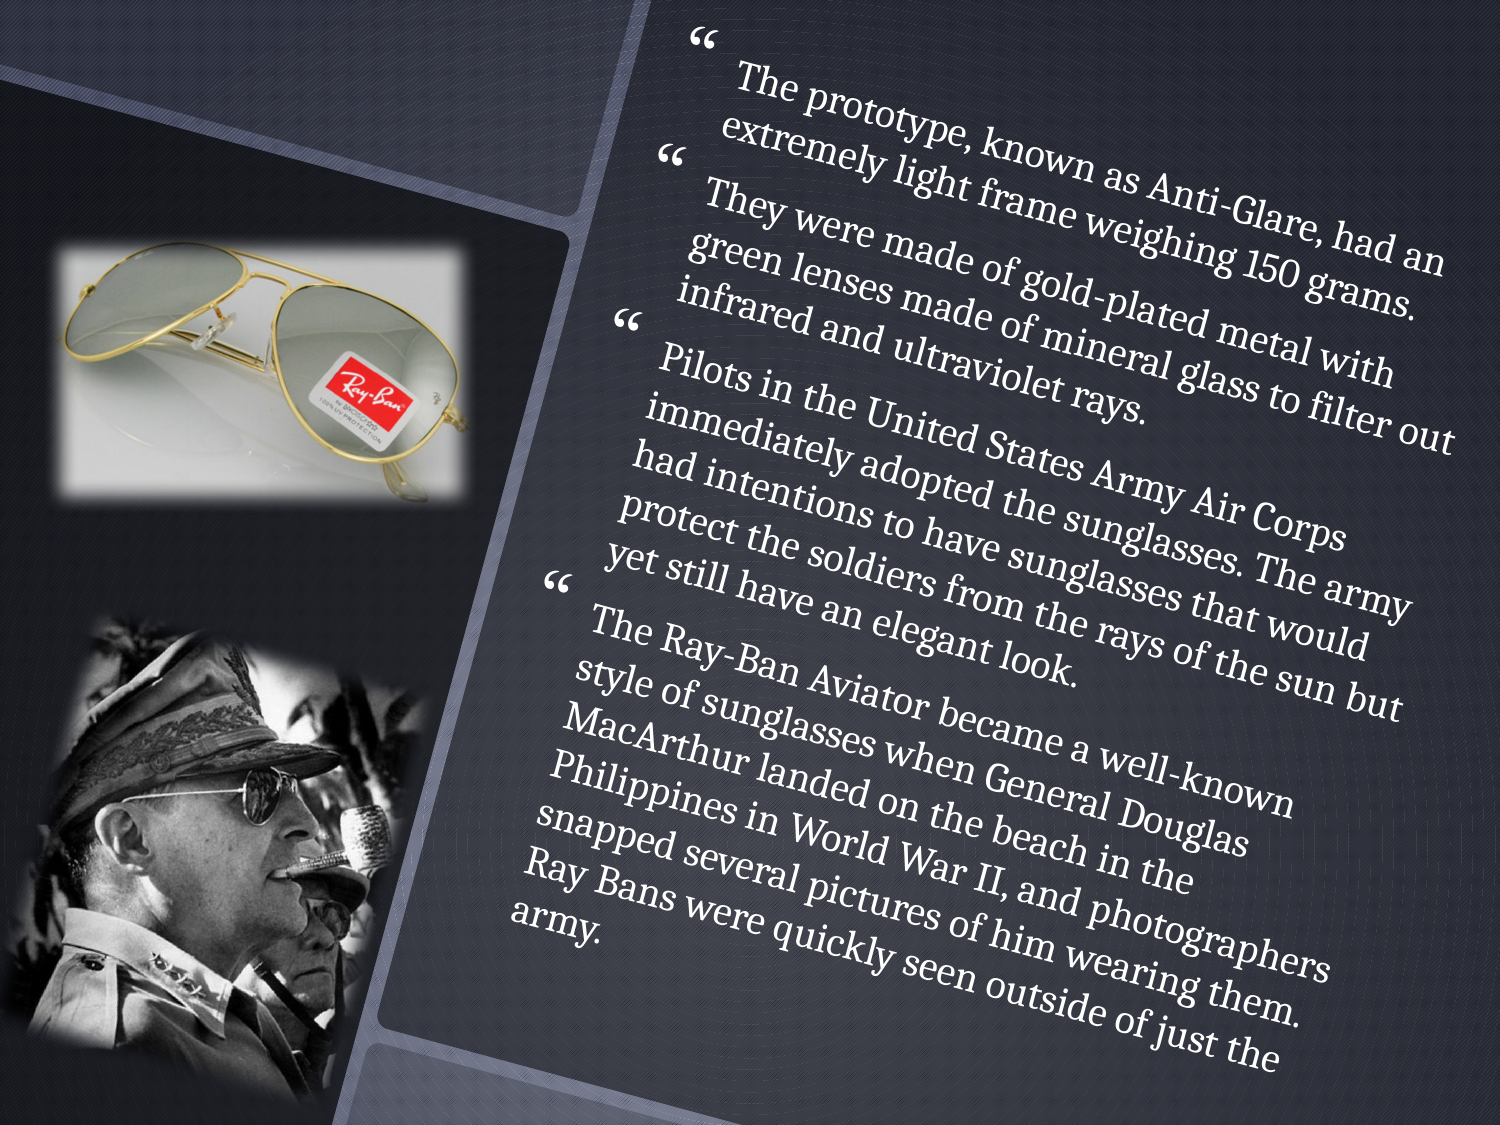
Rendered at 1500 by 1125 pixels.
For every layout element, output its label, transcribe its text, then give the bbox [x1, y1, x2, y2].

picture [42, 231, 479, 514]
picture [0, 611, 427, 1103]
list The prototype, known as Anti-Glare, had an extremely light frame weighing 150 grams. They were made of gold-plated metal with green lenses made of mineral glass to filter out infrared and ultraviolet rays. Pilots in the United States Army Air Corps immediately adopted the sunglasses. The army had intentions to have sunglasses that would protect the soldiers from the rays of the sun but yet still have an elegant look. The Ray-Ban Aviator became a well-known style of sunglasses when General Douglas MacArthur landed on the beach in the Philippines in World War II, and photographers snapped several pictures of him wearing them. Ray Bans were quickly seen outside of just the army. [414, 19, 1500, 1125]
